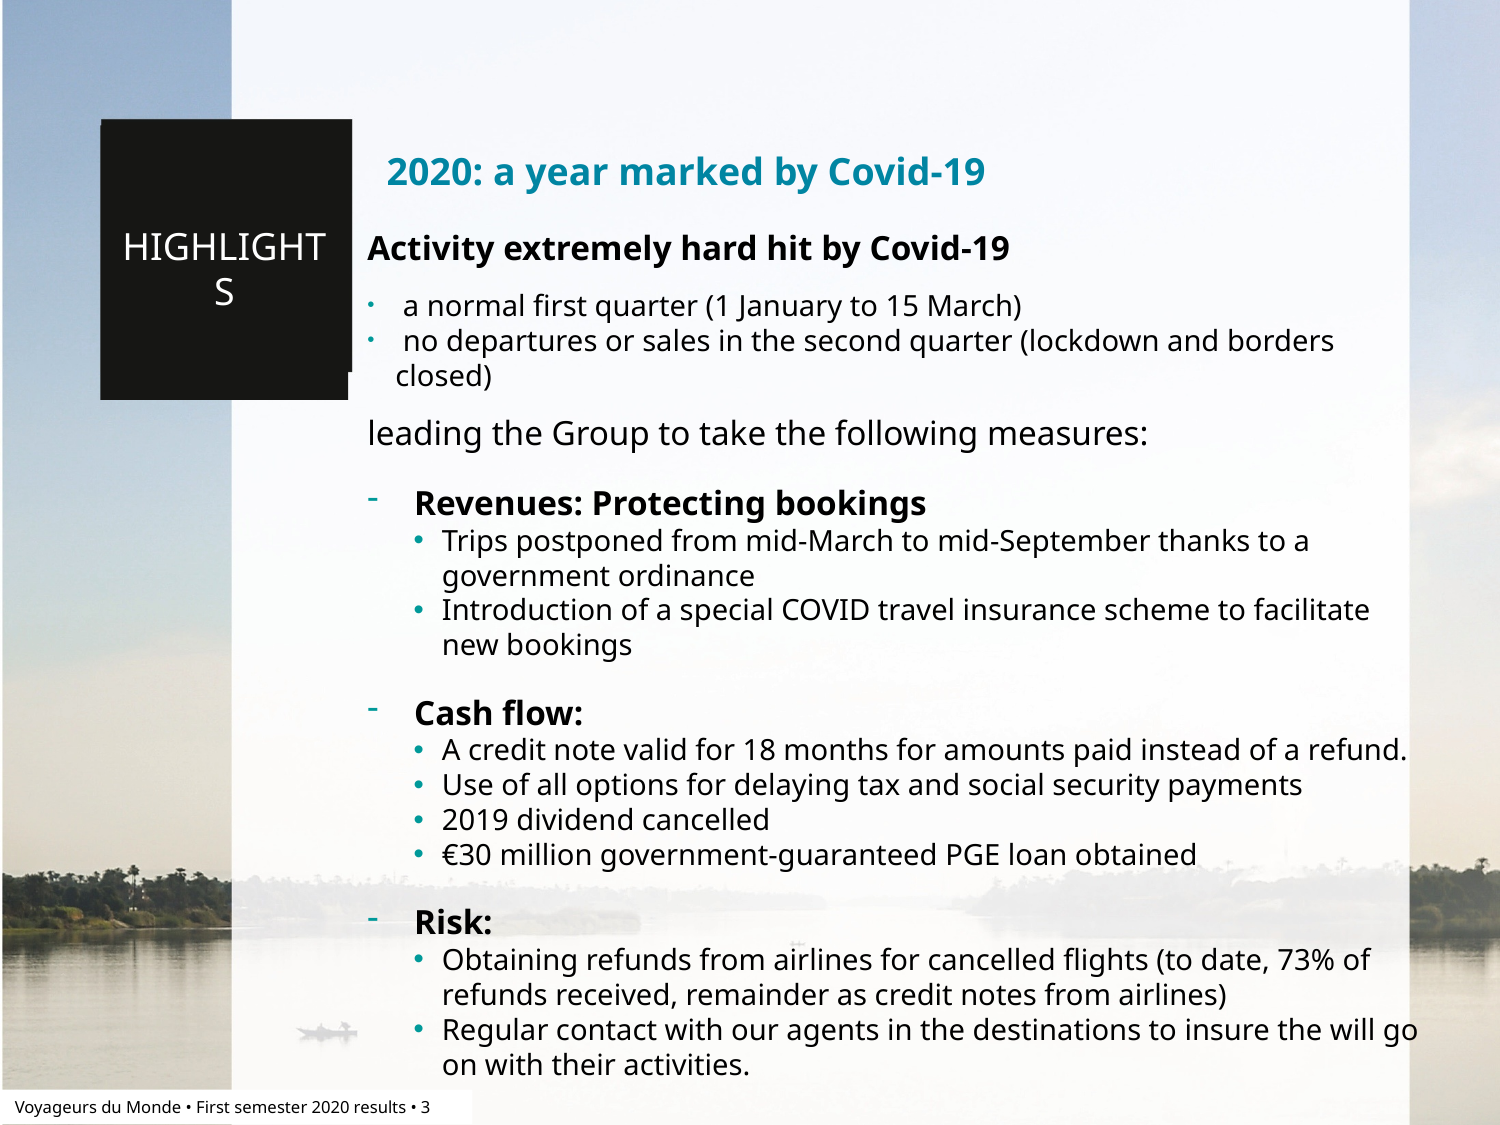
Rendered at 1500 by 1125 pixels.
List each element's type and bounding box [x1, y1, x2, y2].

text_box [0, 0, 1500, 1125]
